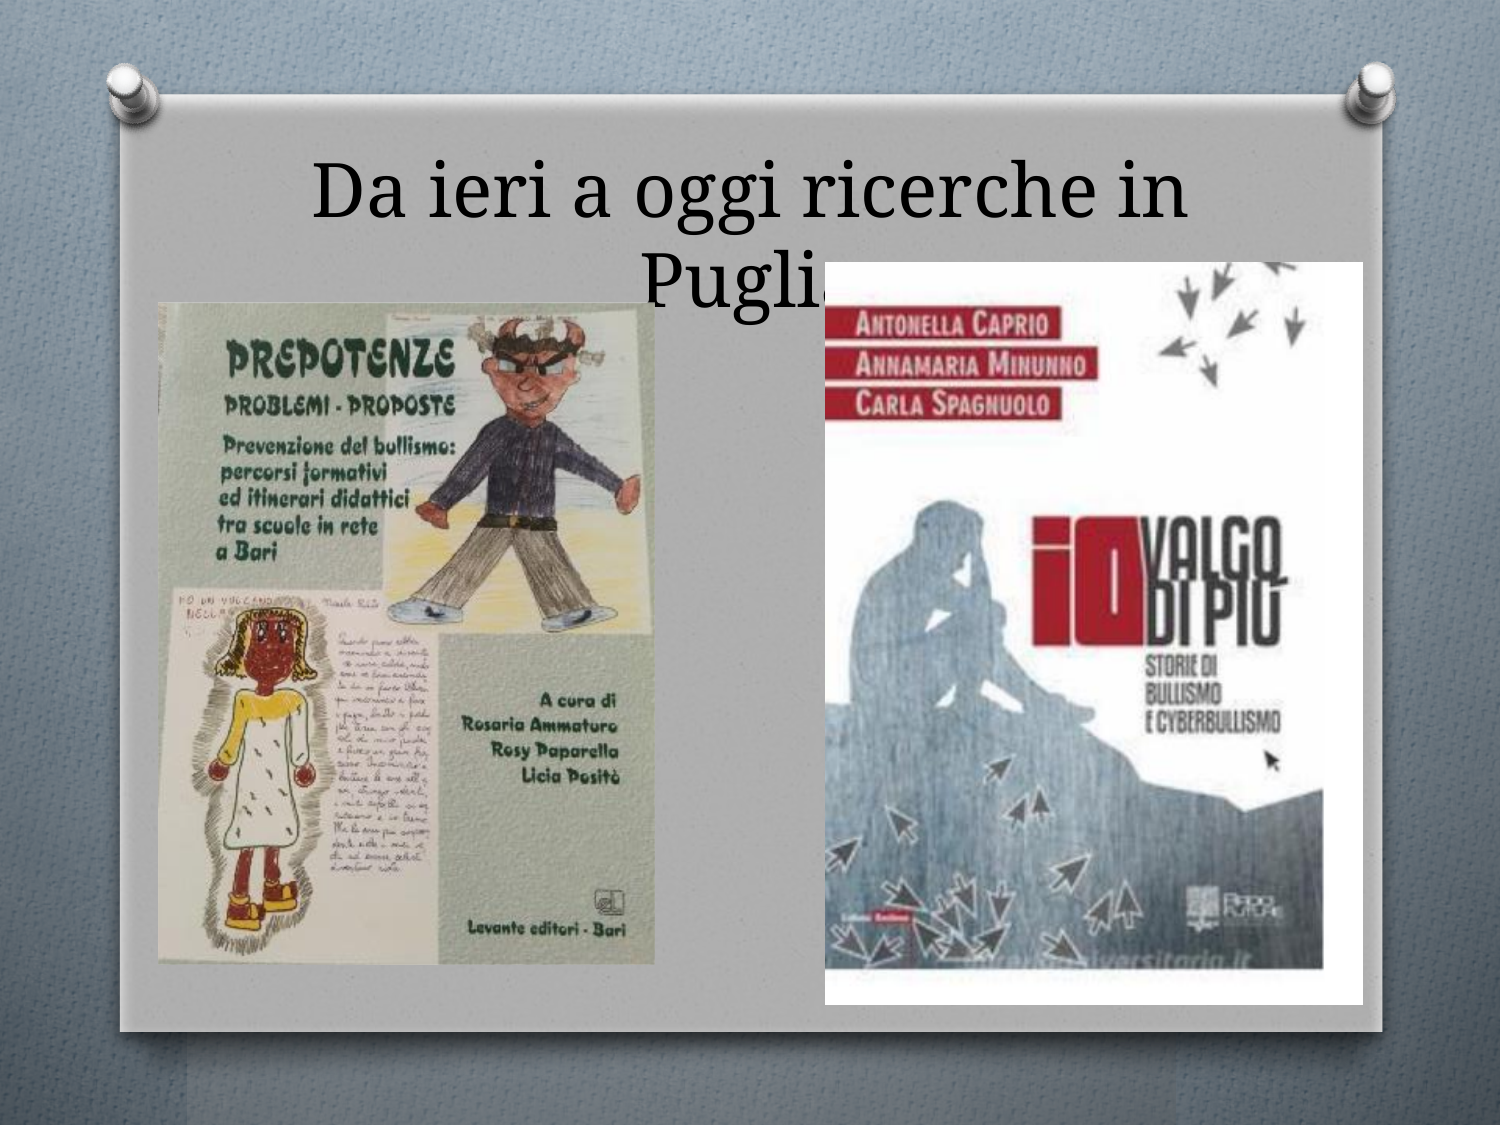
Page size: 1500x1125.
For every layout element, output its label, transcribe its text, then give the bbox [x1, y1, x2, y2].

picture [75, 29, 198, 153]
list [824, 262, 1363, 1006]
picture [159, 304, 654, 384]
picture [159, 883, 654, 964]
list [74, 384, 738, 883]
picture [1317, 35, 1439, 156]
title Da ieri a oggi ricerche in Puglia [179, 134, 1323, 332]
